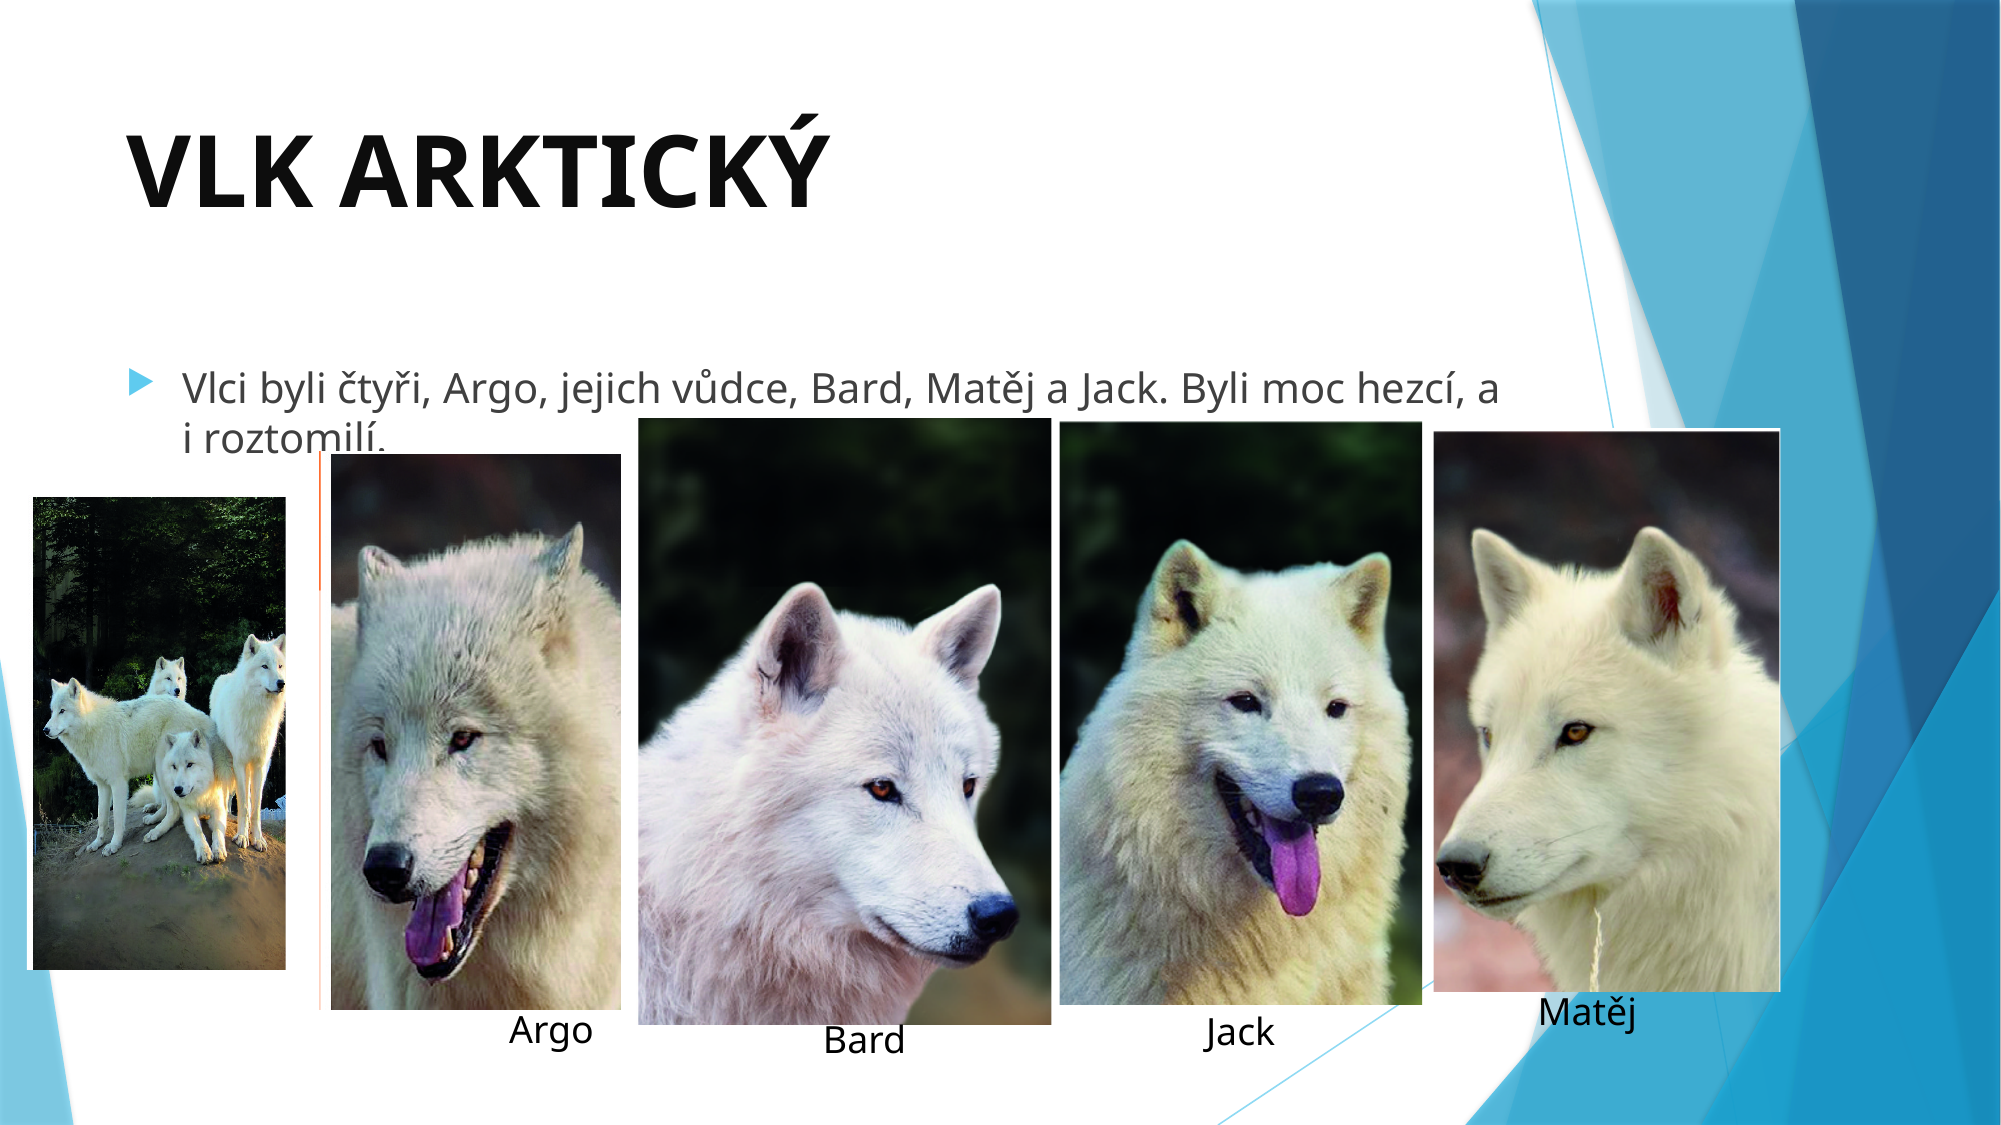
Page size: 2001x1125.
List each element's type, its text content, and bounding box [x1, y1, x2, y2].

text_box Bard [808, 1035, 921, 1069]
picture [635, 418, 1052, 1026]
text_box Matěj [1522, 1000, 1652, 1041]
picture [318, 450, 622, 1011]
text_box Argo [494, 998, 647, 1059]
list Vlci byli čtyři, Argo, jejich vůdce, Bard, Matěj a Jack. Byli moc hezcí, a i roztomilí. [111, 354, 1522, 992]
picture [26, 490, 287, 971]
picture [1432, 428, 1781, 992]
title VLK ARKTICKÝ [111, 99, 1522, 317]
text_box Jack [1191, 1015, 1291, 1060]
picture [1058, 418, 1423, 1006]
